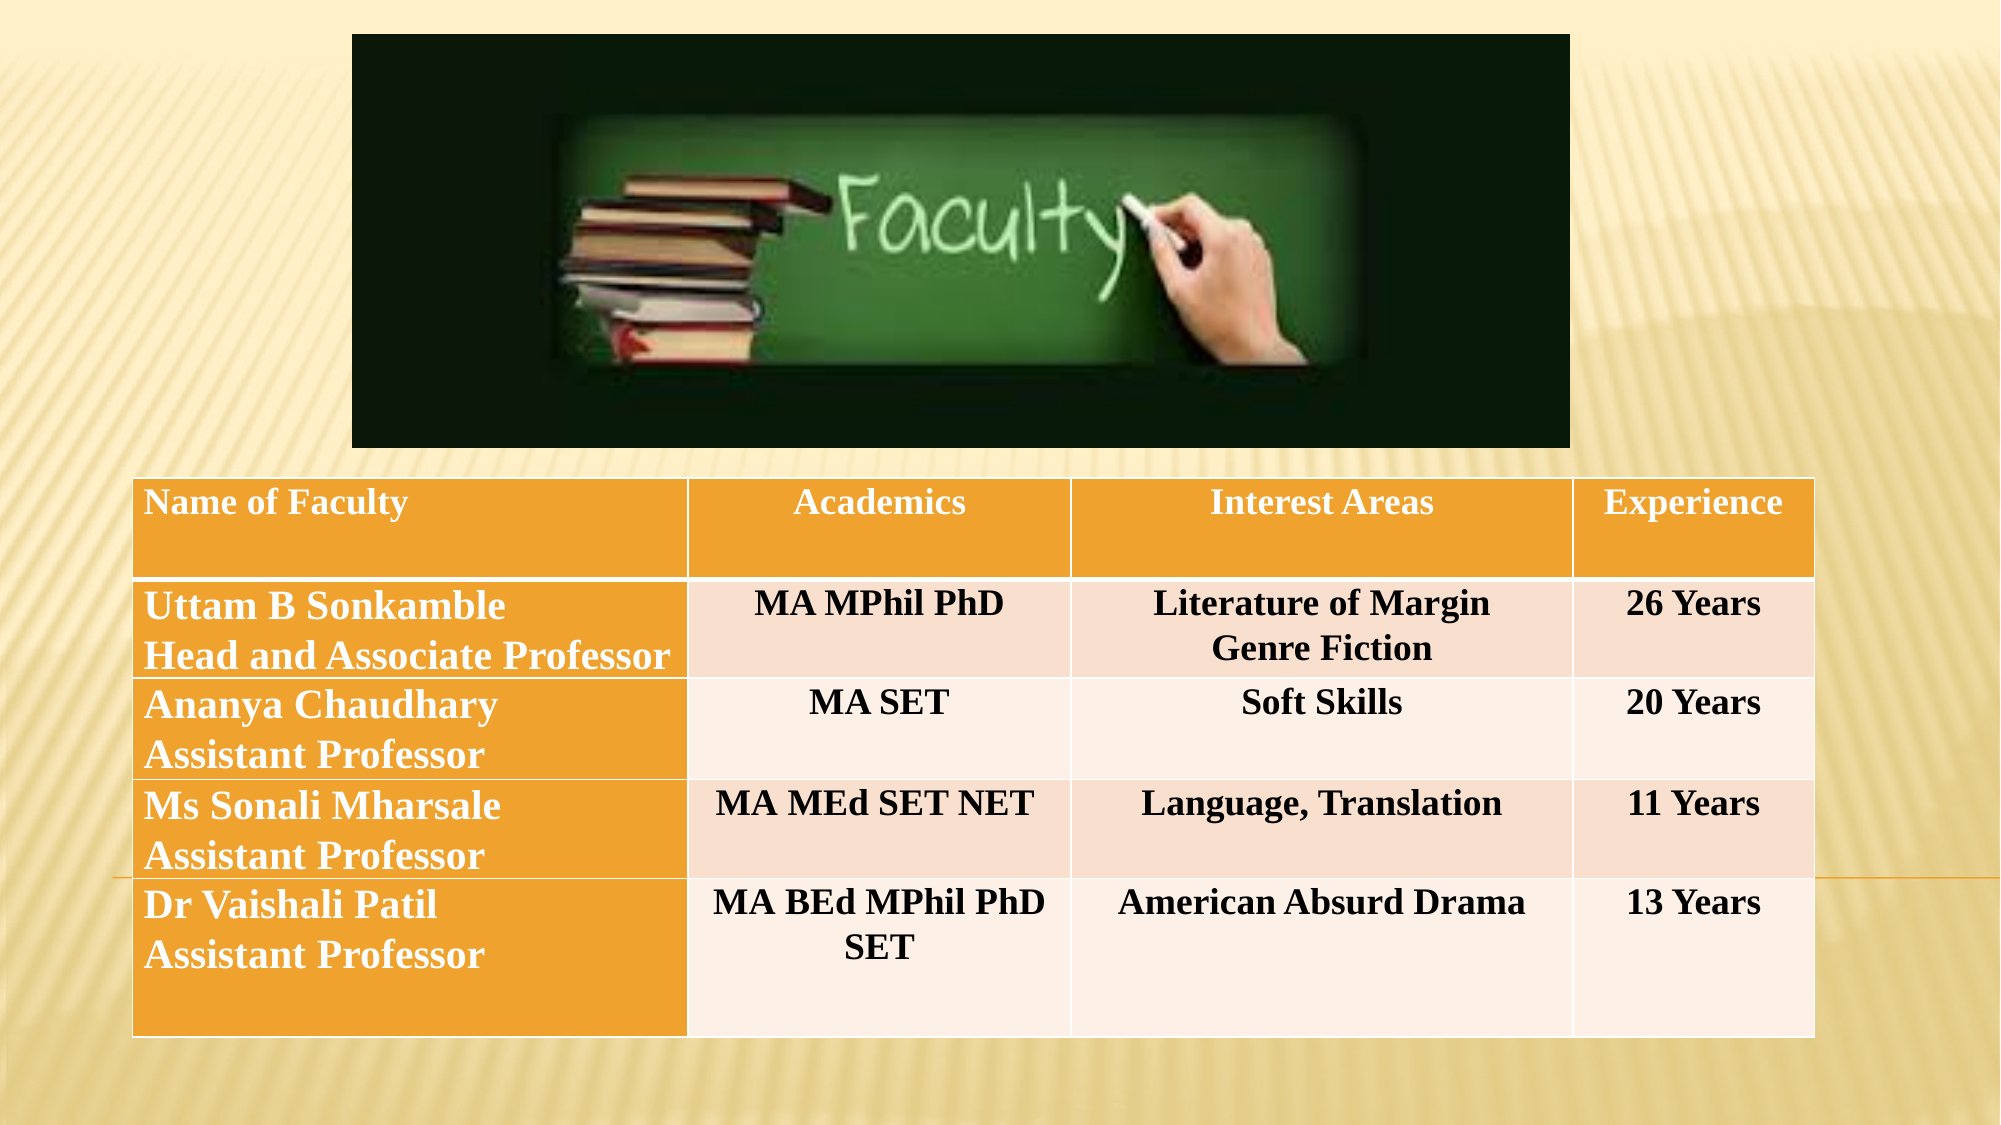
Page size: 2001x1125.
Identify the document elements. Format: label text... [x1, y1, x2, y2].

picture [352, 34, 1571, 448]
table_cell Dr Vaishali Patil Assistant Professor [133, 879, 687, 1036]
table_cell 11 Years [1574, 780, 1814, 878]
table_cell 13 Years [1574, 879, 1814, 1036]
table_header Experience [1574, 479, 1814, 577]
table_header Academics [689, 479, 1070, 577]
table_cell 20 Years [1574, 679, 1814, 779]
table_cell MA SET [689, 679, 1070, 779]
table_cell MA MEd SET NET [689, 780, 1070, 878]
table_cell Ananya Chaudhary Assistant Professor [133, 679, 687, 779]
table_cell 26 Years [1574, 582, 1814, 677]
table_cell American Absurd Drama [1072, 879, 1572, 1036]
table_cell Language, Translation [1072, 780, 1572, 878]
table_cell MA MPhil PhD [689, 582, 1070, 677]
table_cell Uttam B Sonkamble Head and Associate Professor [133, 582, 687, 677]
table_cell MA BEd MPhil PhD SET [689, 879, 1070, 1036]
table_cell Soft Skills [1072, 679, 1572, 779]
table_header Name of Faculty [133, 479, 687, 577]
table_cell Ms Sonali Mharsale Assistant Professor [133, 780, 687, 878]
table_cell Literature of Margin Genre Fiction [1072, 582, 1572, 677]
table_header Interest Areas [1072, 479, 1572, 577]
